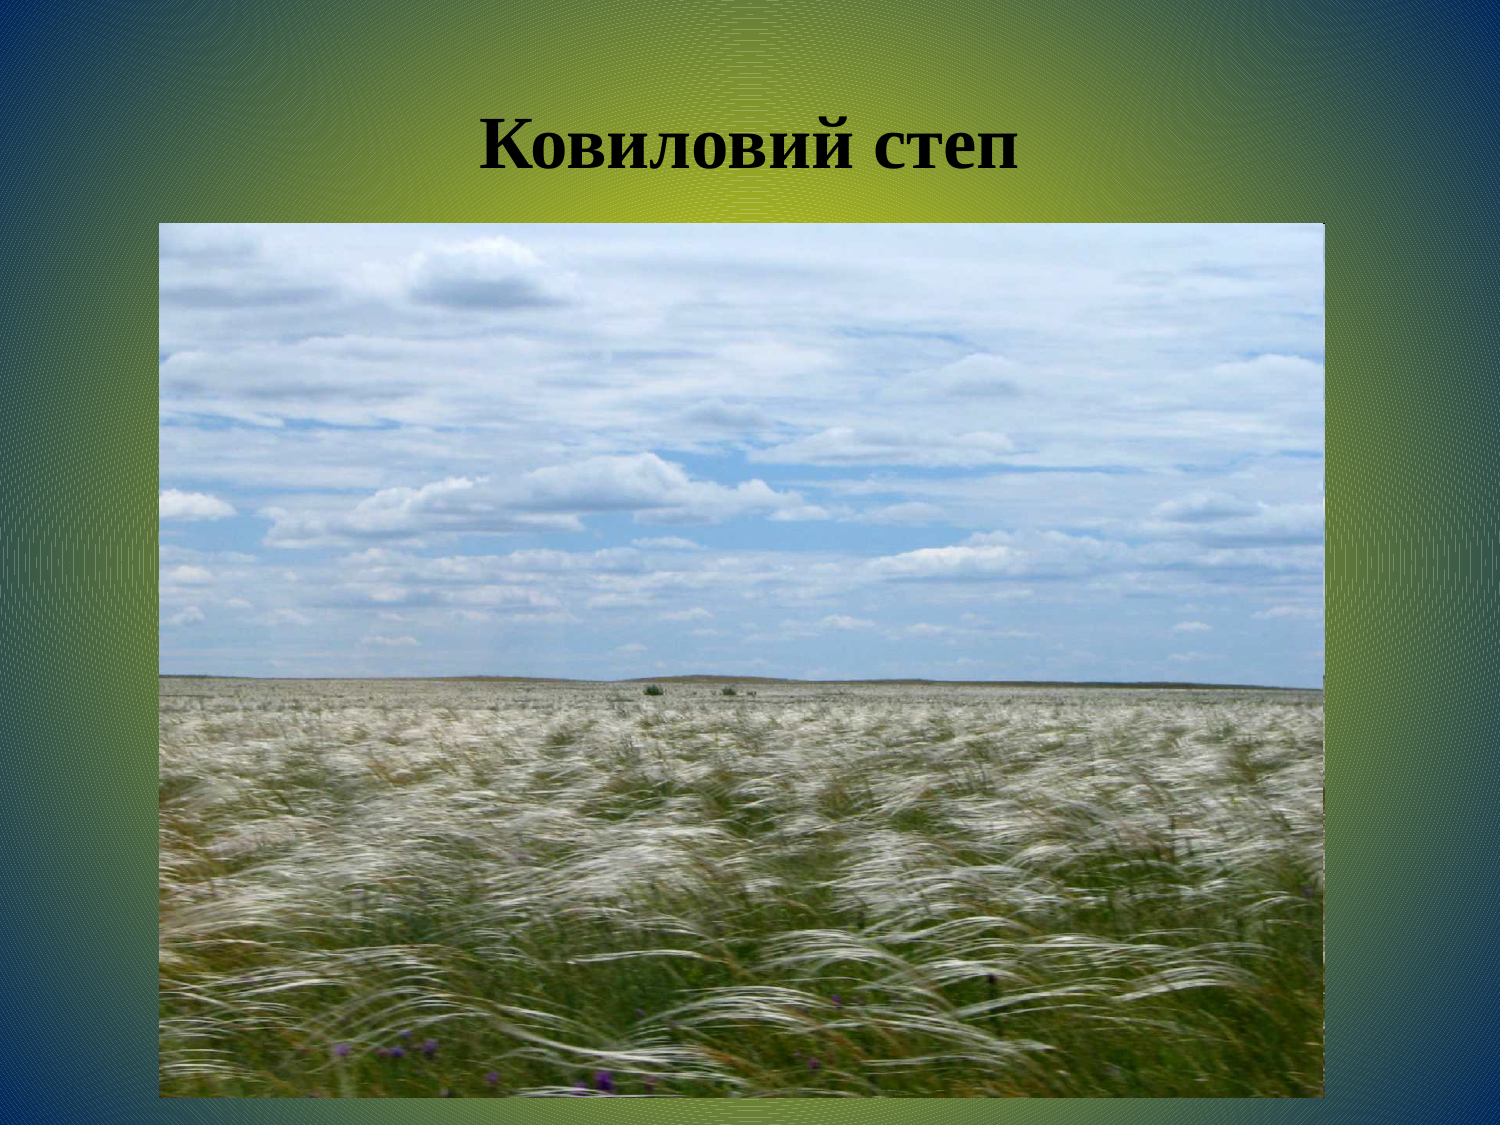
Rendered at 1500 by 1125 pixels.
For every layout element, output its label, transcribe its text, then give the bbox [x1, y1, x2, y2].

picture [159, 223, 1326, 1098]
title Ковиловий степ [75, 45, 1425, 233]
